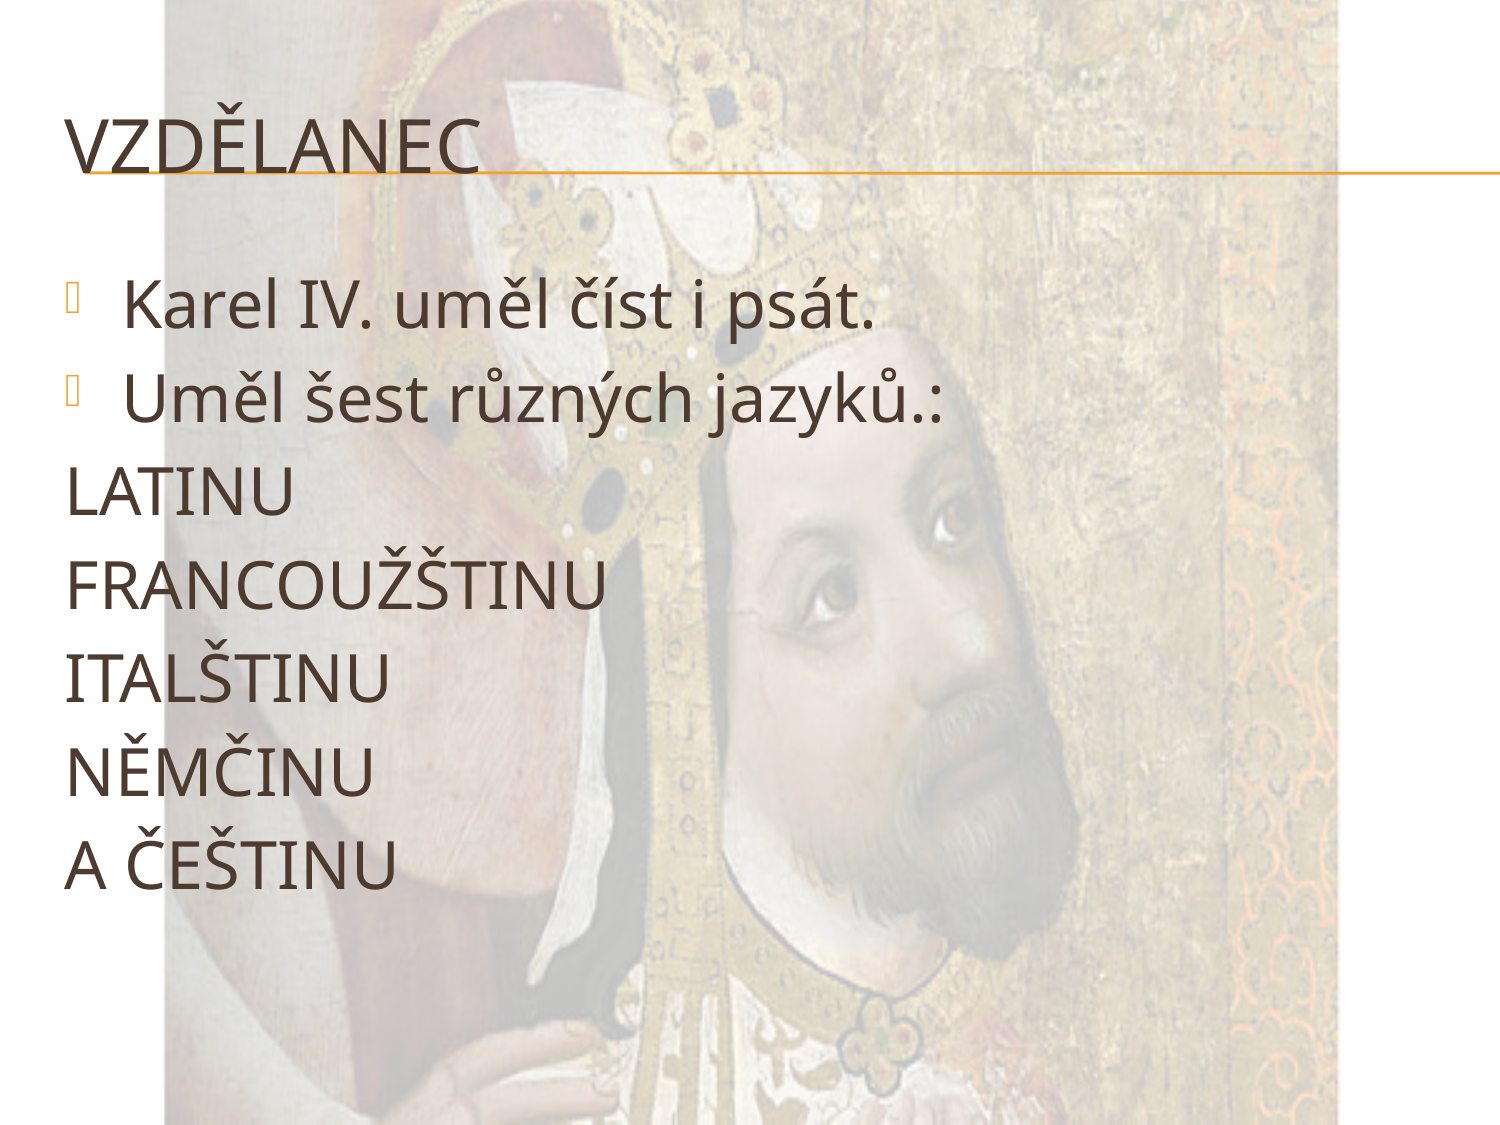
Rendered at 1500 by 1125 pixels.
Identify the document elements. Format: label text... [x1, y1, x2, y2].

list Karel IV. uměl číst i psát. Uměl šest různých jazyků.: LATINU FRANCOUŽŠTINU ITALŠTINU NĚMČINU A ČEŠTINU [50, 254, 1475, 998]
title vzdělanec [50, 75, 1475, 213]
